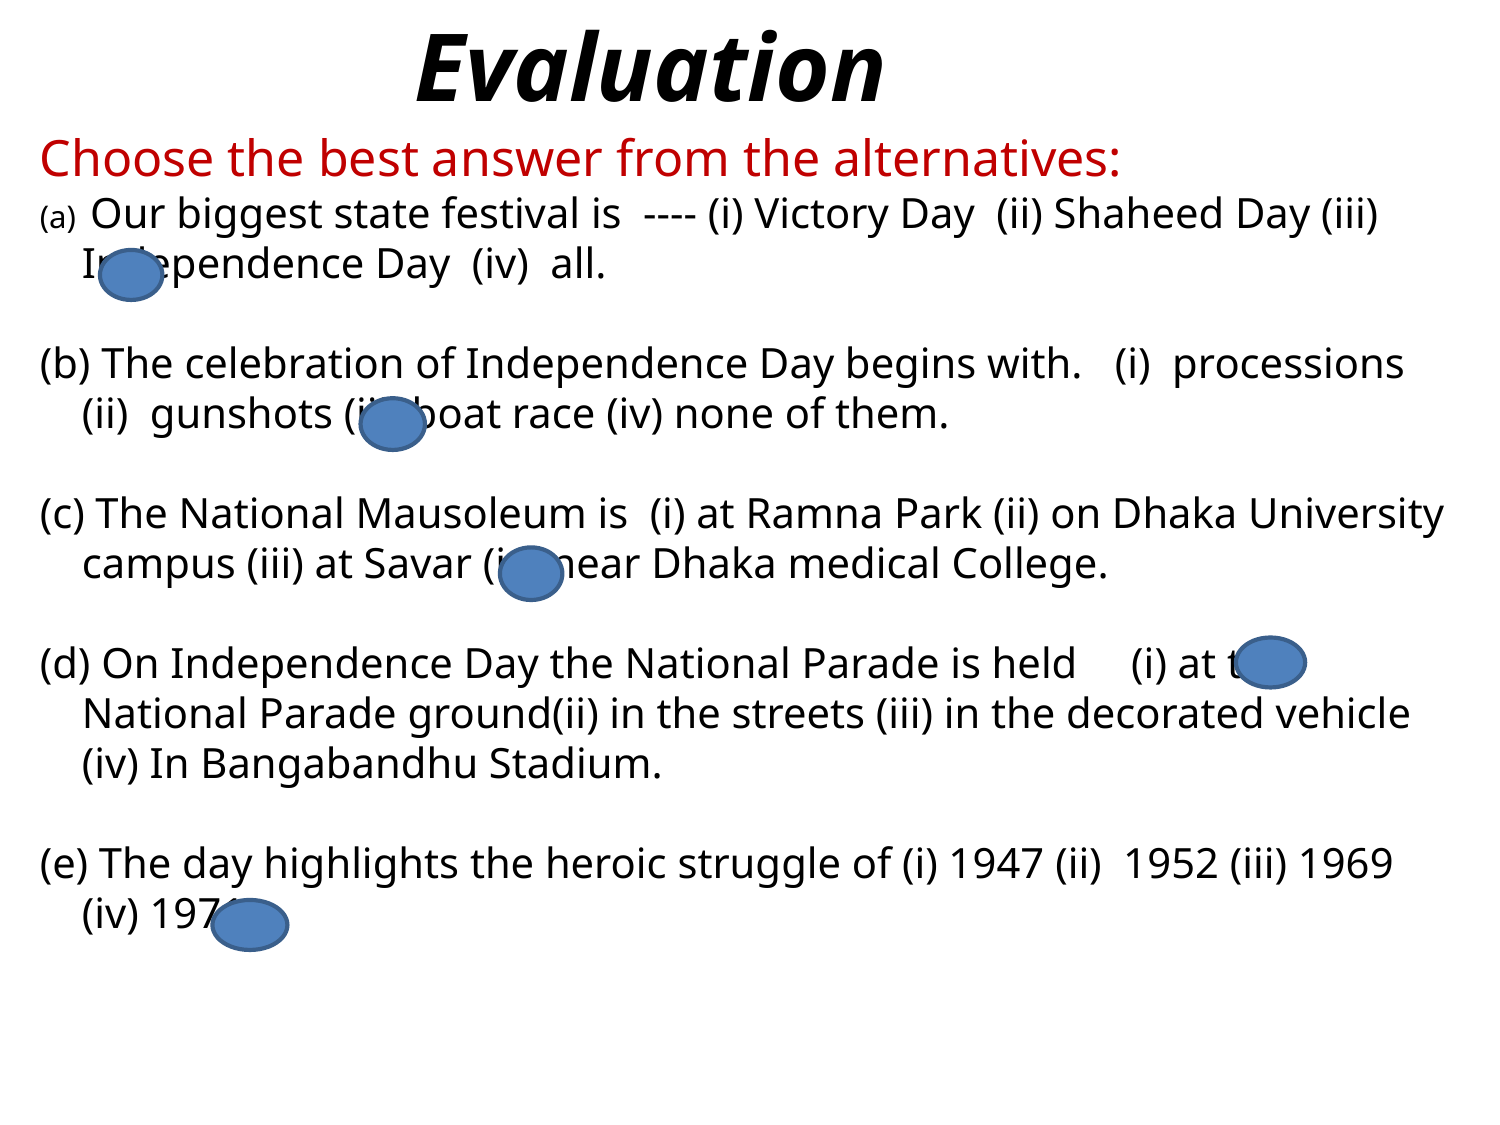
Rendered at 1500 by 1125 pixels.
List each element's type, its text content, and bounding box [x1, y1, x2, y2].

text_box [358, 396, 428, 453]
text_box Choose the best answer from the alternatives: Our biggest state festival is ---- (i) Victory Day (ii) Shaheed Day (iii) Independence Day (iv) all. The celebration of Independence Day begins with. (i) processions (ii) gunshots (iii) boat race (iv) none of them. The National Mausoleum is (i) at Ramna Park (ii) on Dhaka University campus (iii) at Savar (iv) near Dhaka medical College. On Independence Day the National Parade is held (i) at the National Parade ground(ii) in the streets (iii) in the decorated vehicle (iv) In Bangabandhu Stadium. The day highlights the heroic struggle of (i) 1947 (ii) 1952 (iii) 1969 (iv) 1971 [24, 119, 1475, 1029]
text_box [97, 247, 165, 303]
text_box [497, 545, 565, 603]
text_box [1233, 635, 1308, 690]
text_box Evaluation [399, 0, 998, 128]
text_box [210, 897, 290, 953]
